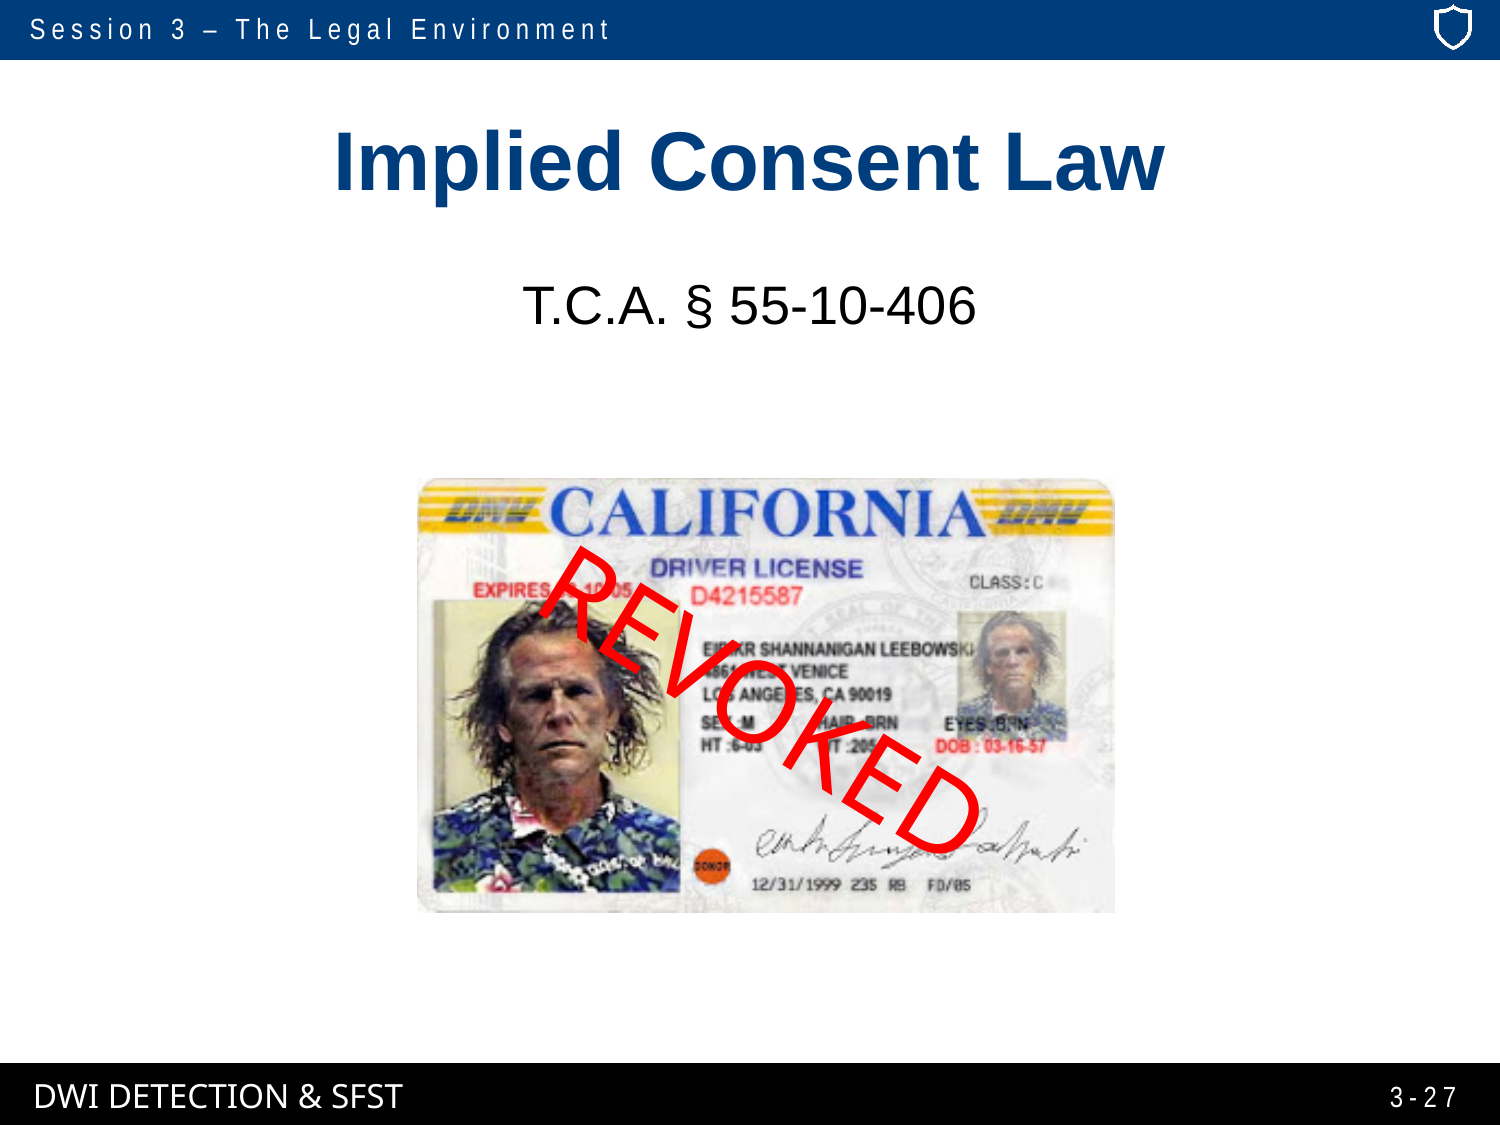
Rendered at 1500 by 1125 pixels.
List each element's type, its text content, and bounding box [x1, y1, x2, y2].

picture [417, 478, 1115, 913]
list T.C.A. § 55-10-406 [75, 270, 1425, 351]
title Implied Consent Law [75, 104, 1425, 210]
slide_number 3-27 [1121, 1065, 1472, 1125]
picture [1434, 4, 1472, 50]
